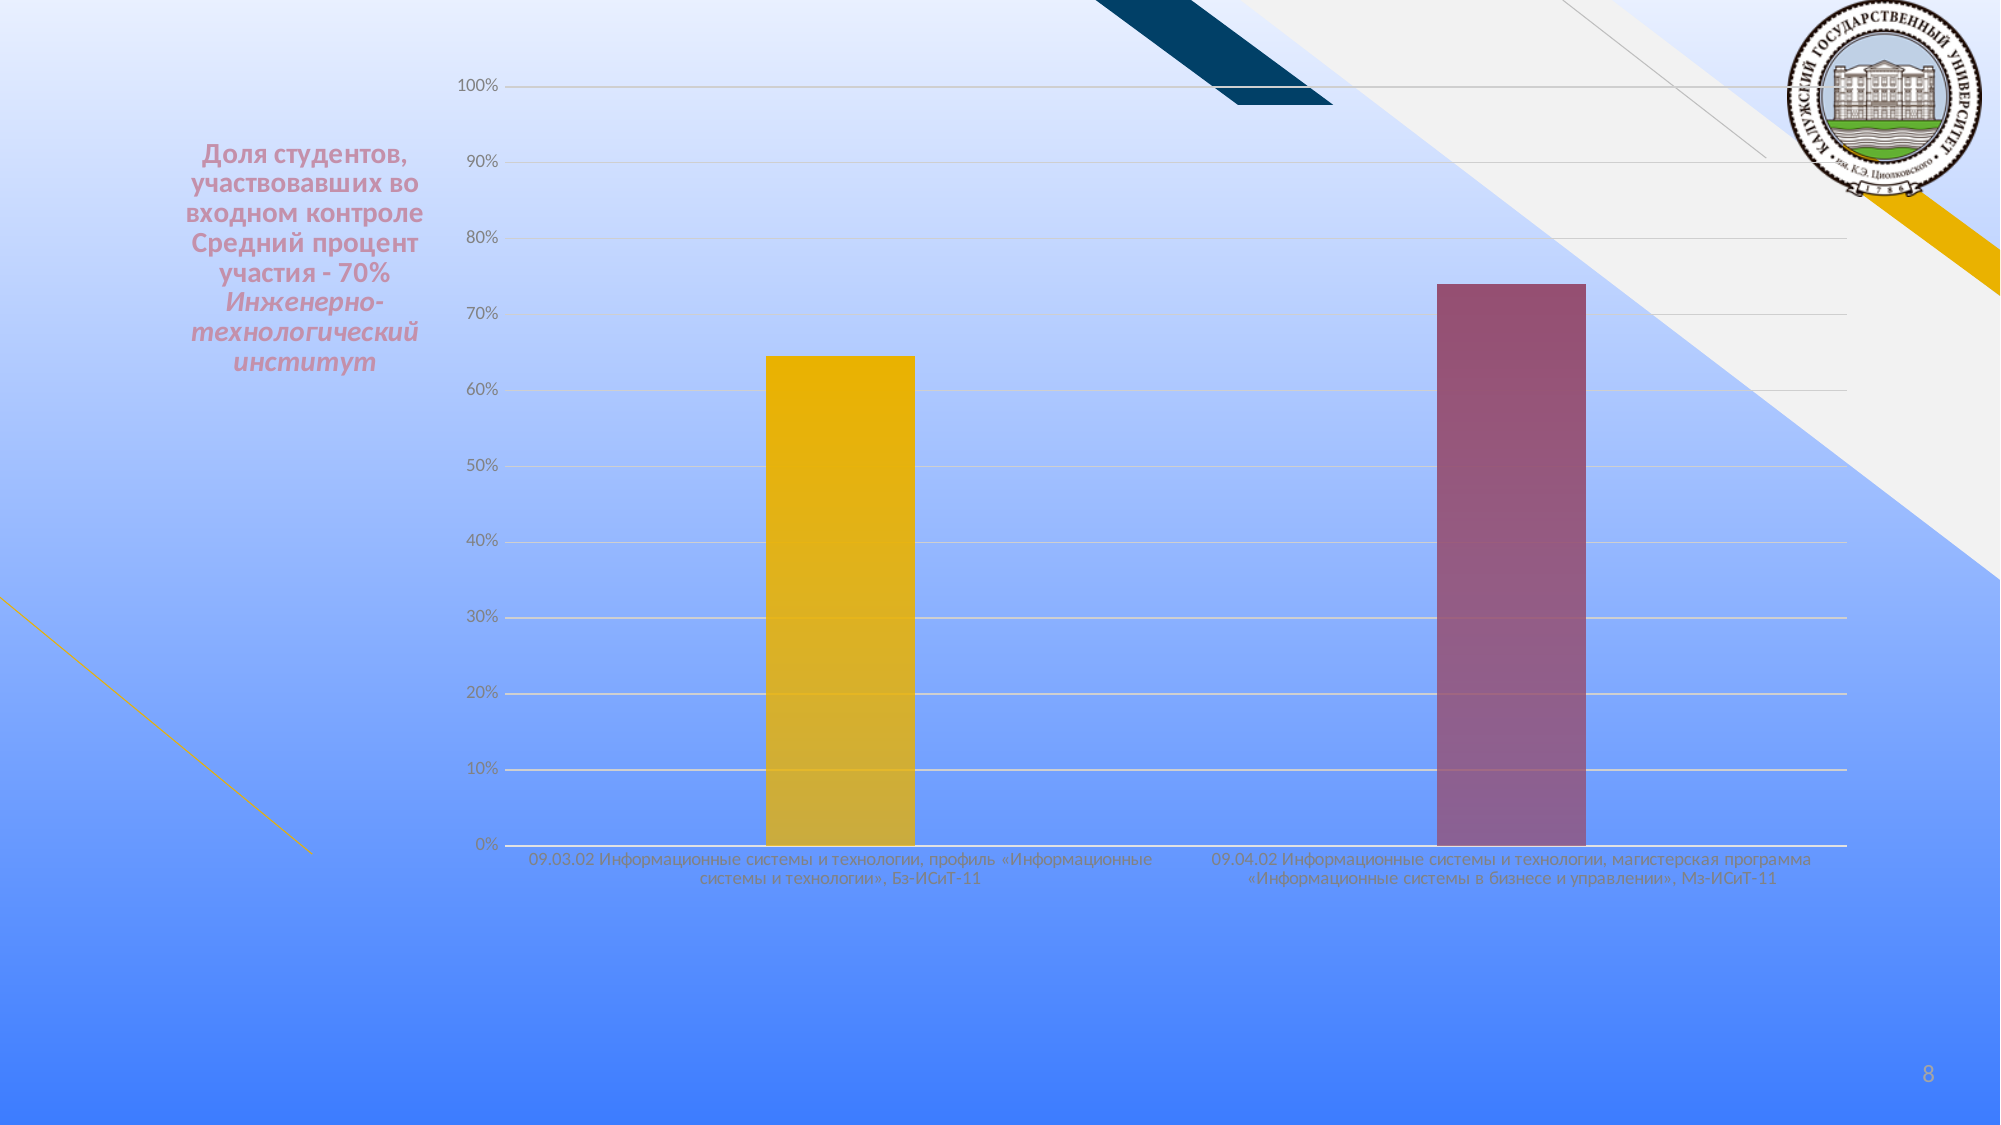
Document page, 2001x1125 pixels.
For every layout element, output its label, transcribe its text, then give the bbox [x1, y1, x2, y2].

picture [1787, 0, 1982, 197]
chart [152, 29, 1848, 1096]
slide_number 8 [1828, 1042, 1950, 1103]
